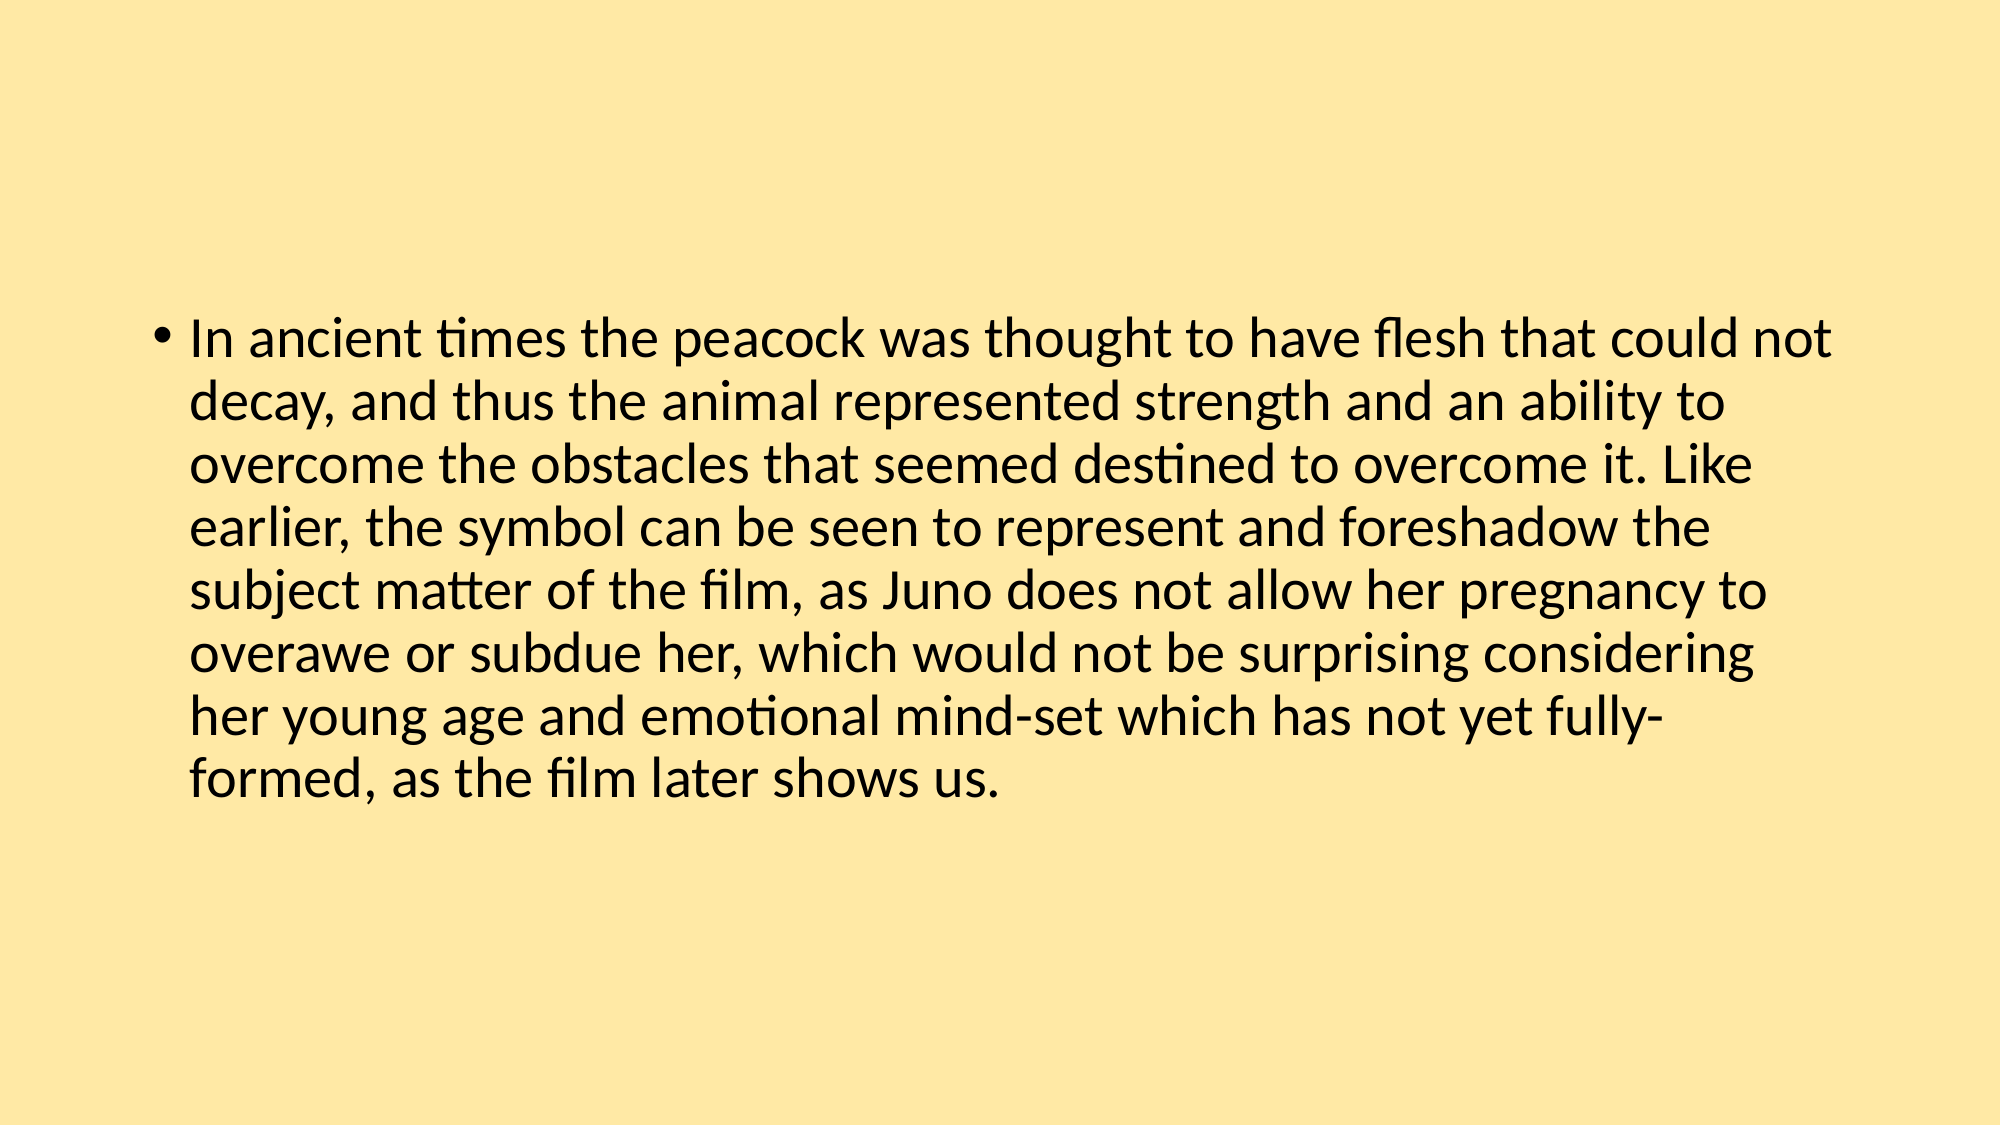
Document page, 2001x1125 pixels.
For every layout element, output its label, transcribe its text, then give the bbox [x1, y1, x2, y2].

list In ancient times the peacock was thought to have flesh that could not decay, and thus the animal represented strength and an ability to overcome the obstacles that seemed destined to overcome it. Like earlier, the symbol can be seen to represent and foreshadow the subject matter of the film, as Juno does not allow her pregnancy to overawe or subdue her, which would not be surprising considering her young age and emotional mind-set which has not yet fully-formed, as the film later shows us. [137, 299, 1863, 1014]
